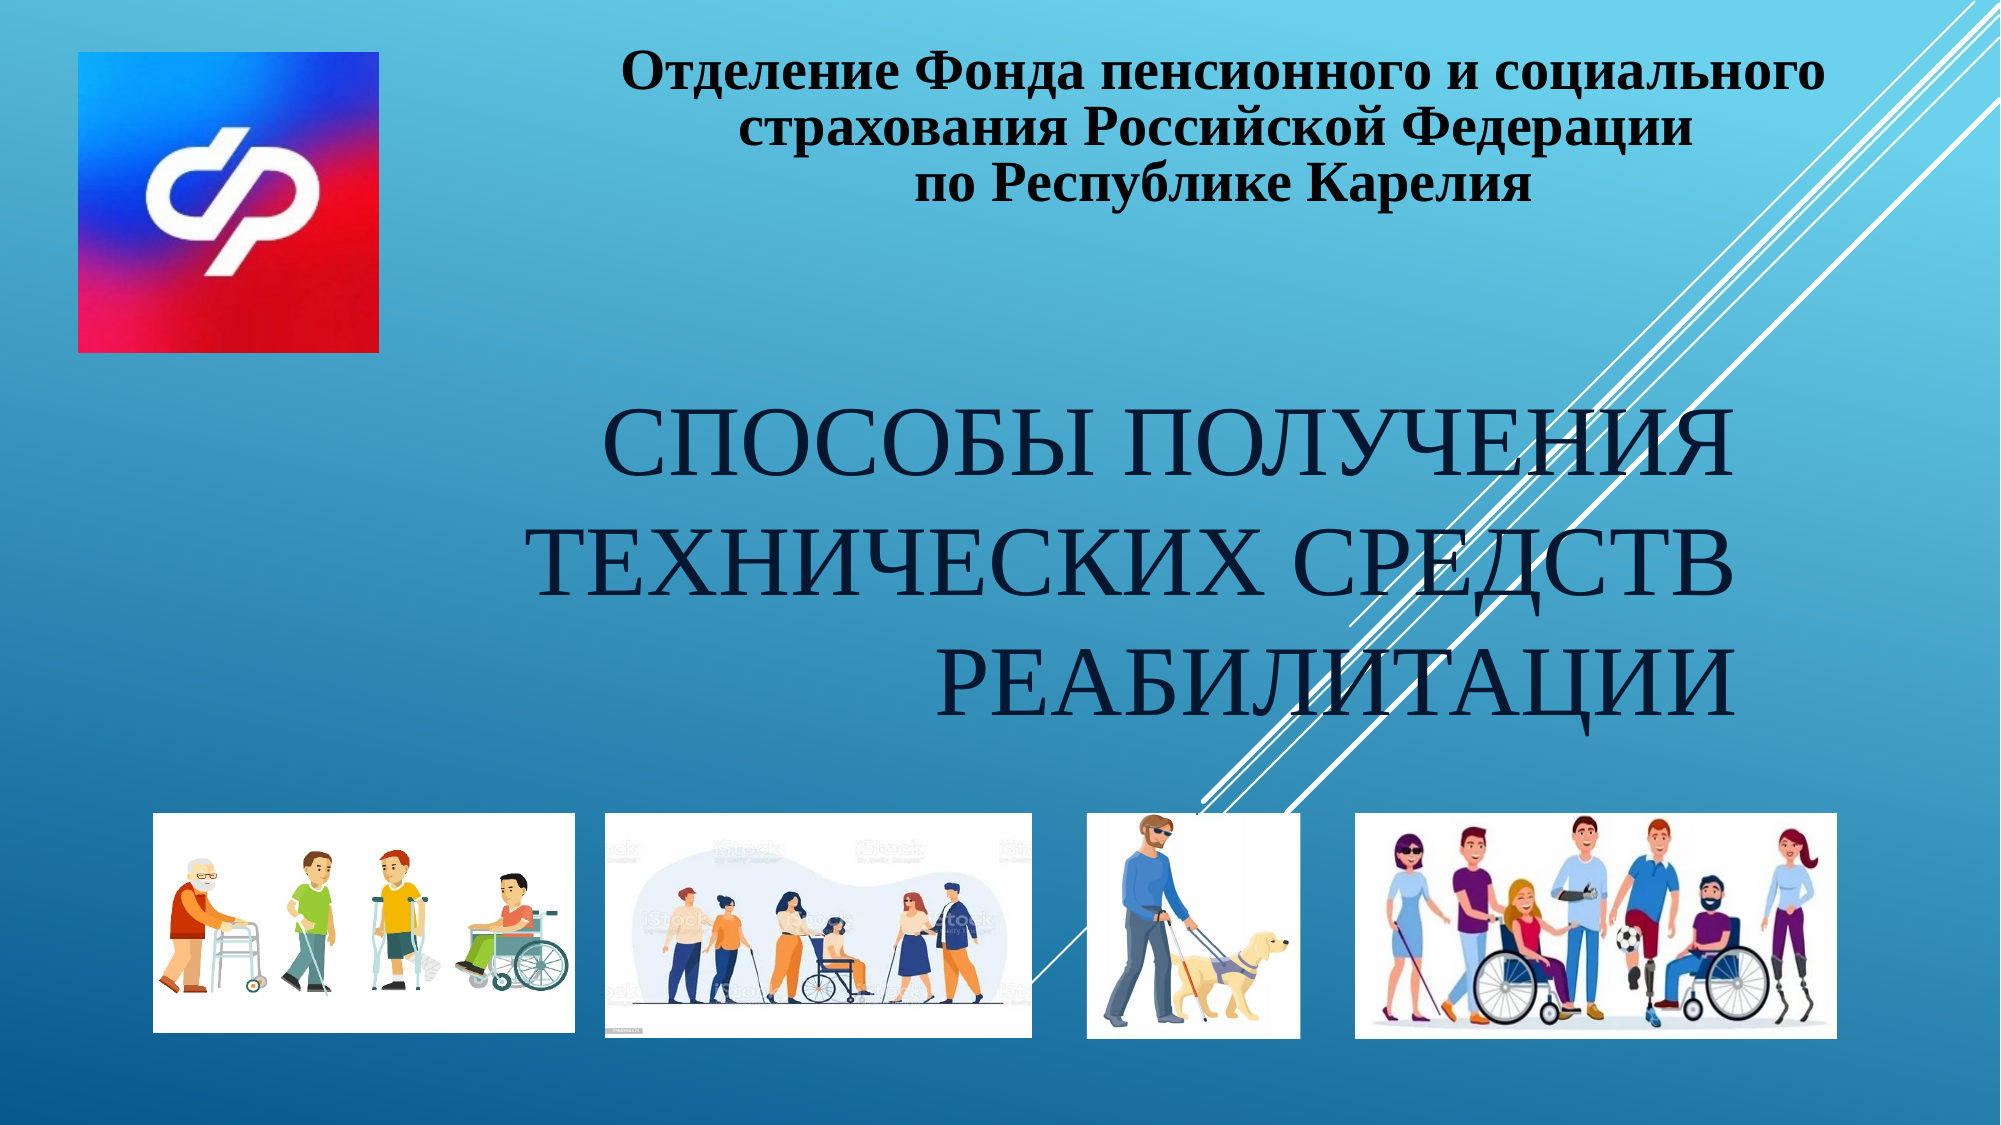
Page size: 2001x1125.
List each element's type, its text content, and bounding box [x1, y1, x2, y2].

picture [78, 51, 379, 353]
picture [153, 813, 575, 1034]
picture [605, 813, 1032, 1038]
picture [1086, 813, 1301, 1039]
picture [1355, 813, 1837, 1039]
title Способы получения технических средств реабилитации [440, 255, 1754, 743]
text_box Отделение Фонда пенсионного и социального страхования Российской Федерации по Республике Карелия [476, 37, 1972, 221]
